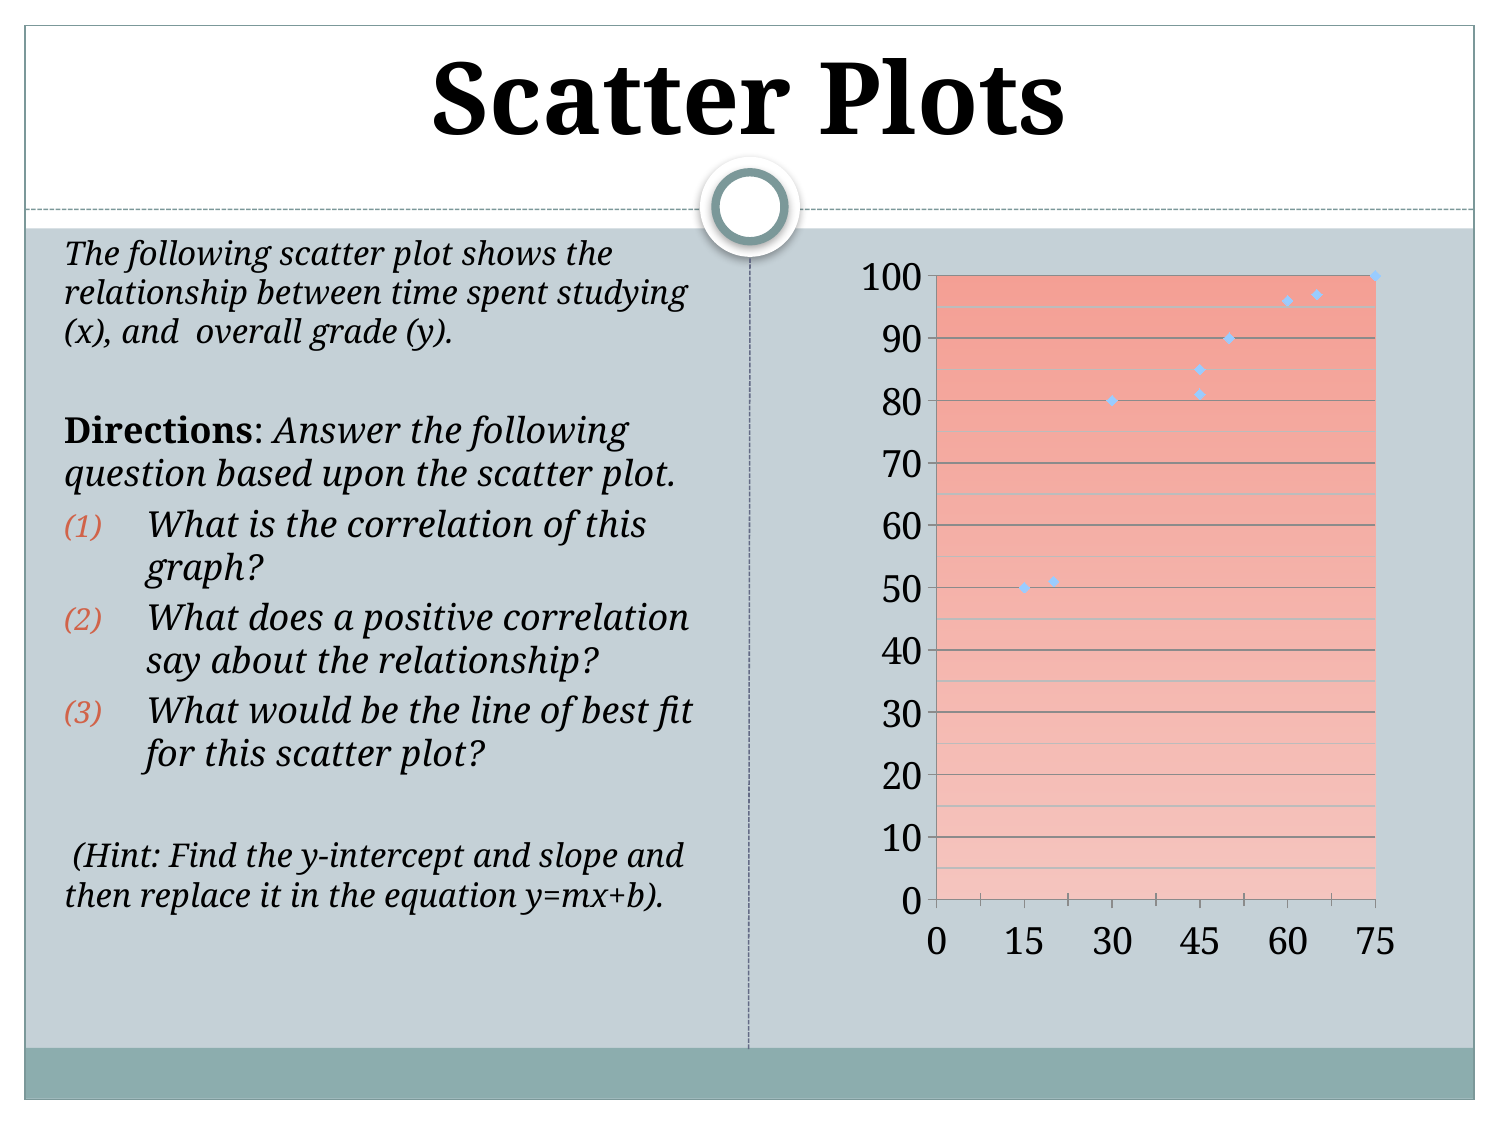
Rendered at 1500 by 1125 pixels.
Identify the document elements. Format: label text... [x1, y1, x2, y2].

chart [774, 249, 1438, 1019]
list The following scatter plot shows the relationship between time spent studying (x), and overall grade (y). Directions: Answer the following question based upon the scatter plot. What is the correlation of this graph? What does a positive correlation say about the relationship? What would be the line of best fit for this scatter plot? (Hint: Find the y-intercept and slope and then replace it in the equation y=mx+b). [49, 224, 712, 993]
title Scatter Plots [49, 37, 1450, 162]
